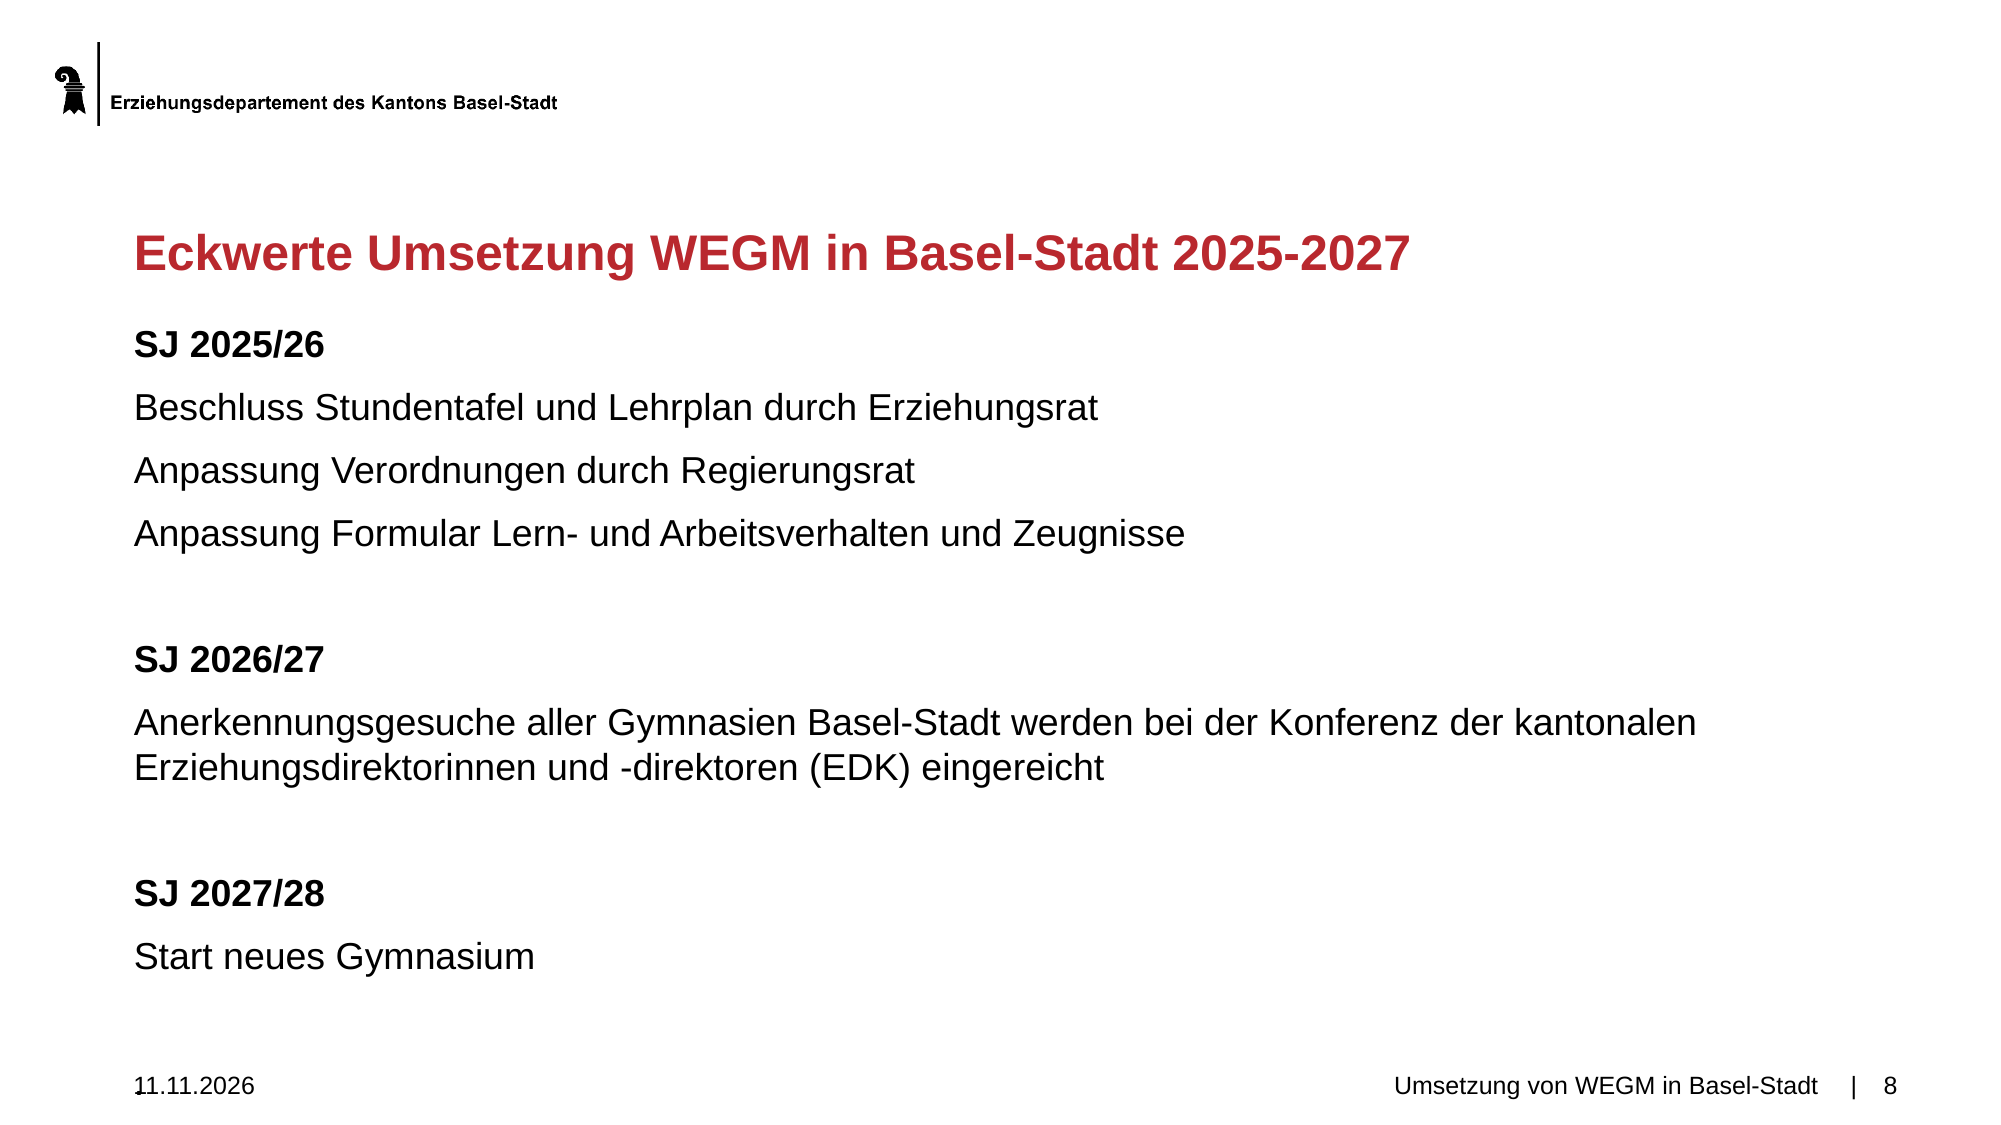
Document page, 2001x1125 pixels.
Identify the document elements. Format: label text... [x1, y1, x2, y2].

list SJ 2025/26 Beschluss Stundentafel und Lehrplan durch Erziehungsrat Anpassung Verordnungen durch Regierungsrat Anpassung Formular Lern- und Arbeitsverhalten und Zeugnisse SJ 2026/27 Anerkennungsgesuche aller Gymnasien Basel-Stadt werden bei der Konferenz der kantonalen Erziehungsdirektorinnen und -direktoren (EDK) eingereicht SJ 2027/28 Start neues Gymnasium . [133, 320, 1914, 1018]
title Eckwerte Umsetzung WEGM in Basel-Stadt 2025-2027 [133, 219, 1914, 281]
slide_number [133, 1064, 567, 1125]
footer Umsetzung von WEGM in Basel-Stadt [598, 1064, 1820, 1125]
picture [54, 42, 557, 126]
slide_number | 8 [1850, 1064, 2000, 1125]
